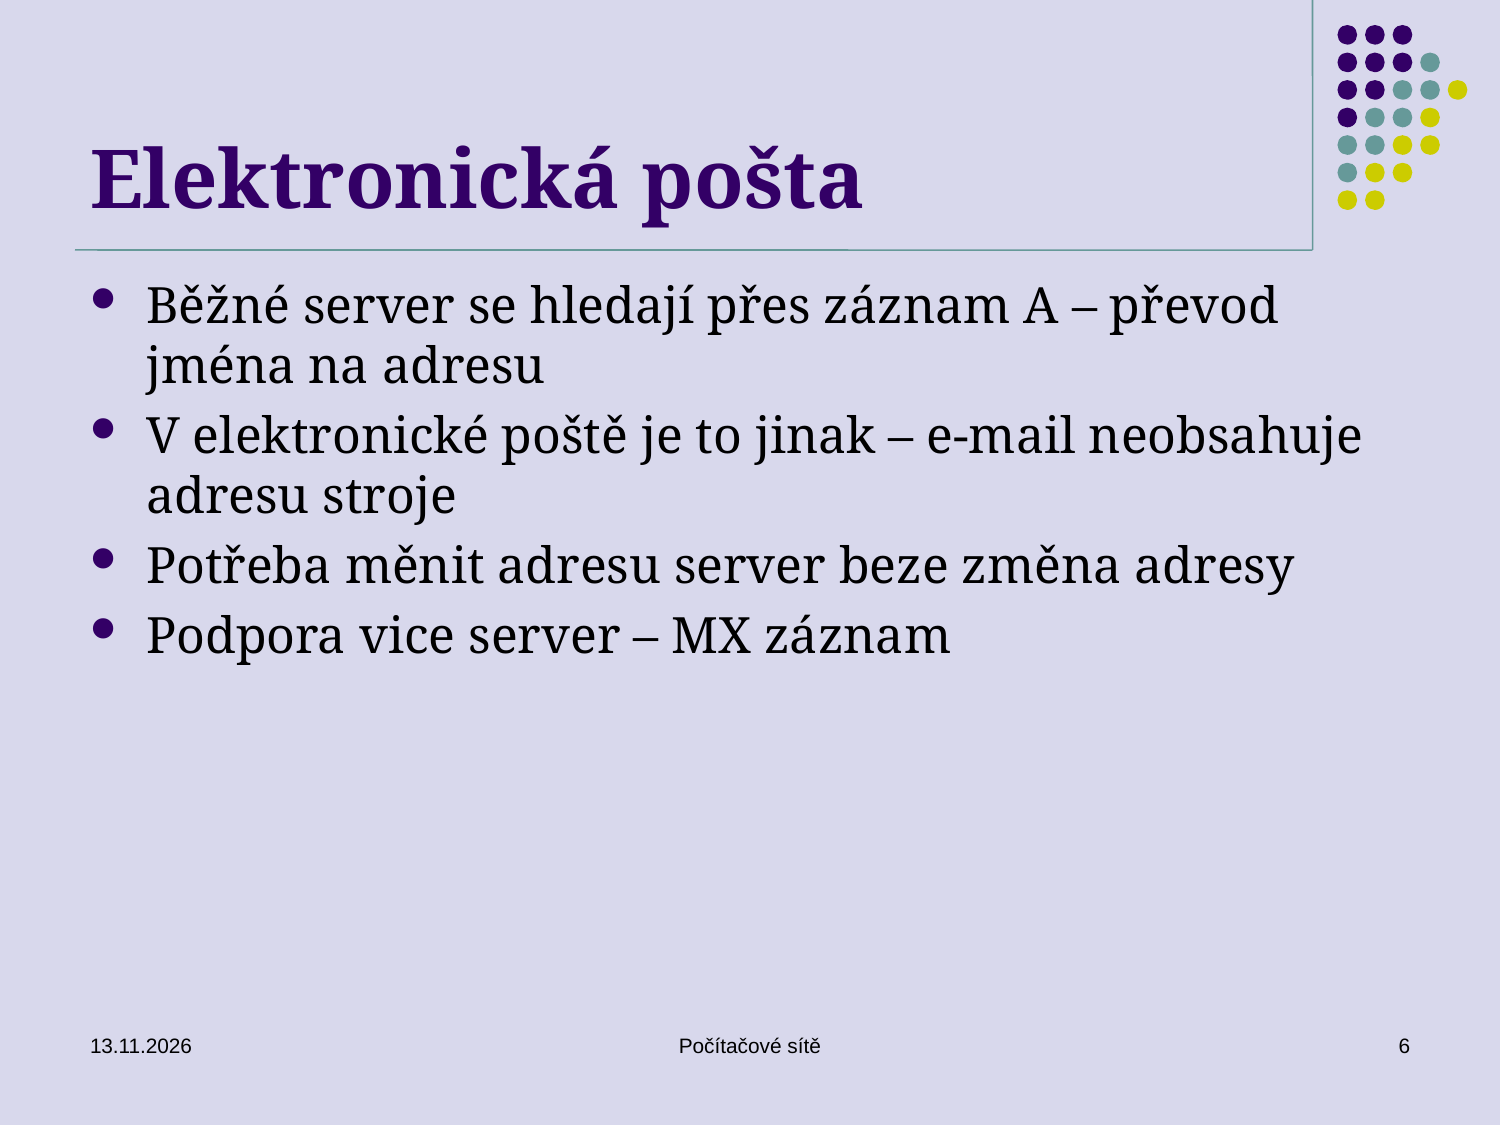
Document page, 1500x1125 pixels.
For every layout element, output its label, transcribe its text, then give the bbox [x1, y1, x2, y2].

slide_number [75, 1025, 425, 1100]
slide_number 6 [1074, 1025, 1425, 1100]
list Běžné server se hledají přes záznam A – převod jména na adresu V elektronické poště je to jinak – e-mail neobsahuje adresu stroje Potřeba měnit adresu server beze změna adresy Podpora vice server – MX záznam [75, 265, 1425, 990]
footer Počítačové sítě [512, 1025, 988, 1100]
title Elektronická pošta [75, 20, 1313, 233]
